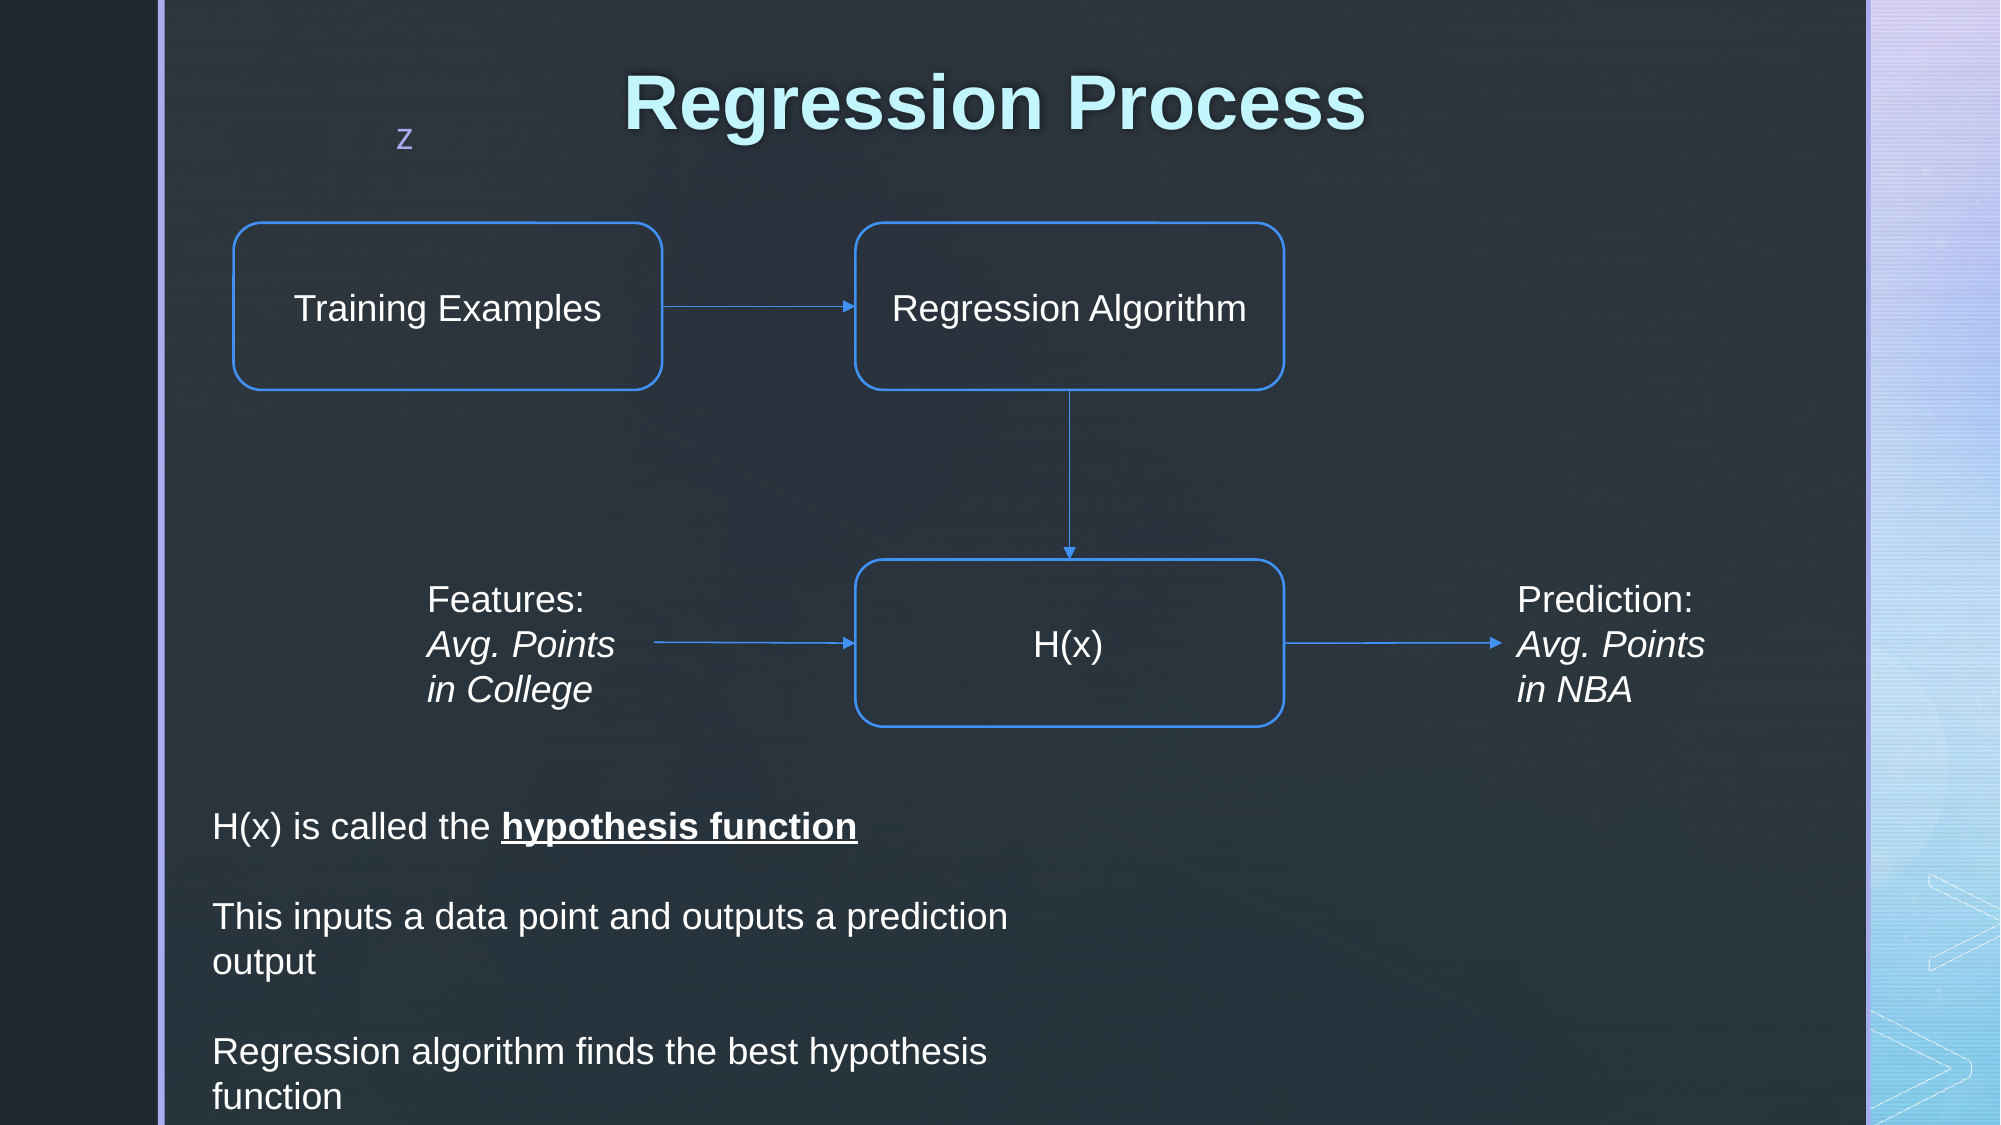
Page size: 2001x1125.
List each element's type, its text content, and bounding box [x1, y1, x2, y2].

text_box Regression Algorithm [877, 276, 1262, 336]
text_box Regression Process [74, 44, 1912, 153]
text_box [854, 558, 1286, 728]
text_box H(x) [1018, 612, 1119, 673]
text_box [232, 221, 664, 392]
text_box Features: Avg. Points in College [412, 567, 654, 718]
picture [1871, 0, 2001, 1125]
text_box Prediction: Avg. Points in NBA [1502, 567, 1744, 718]
text_box Training Examples [278, 276, 617, 336]
text_box H(x) is called the hypothesis function This inputs a data point and outputs a prediction output Regression algorithm finds the best hypothesis function [197, 794, 1111, 1125]
text_box [854, 221, 1286, 392]
